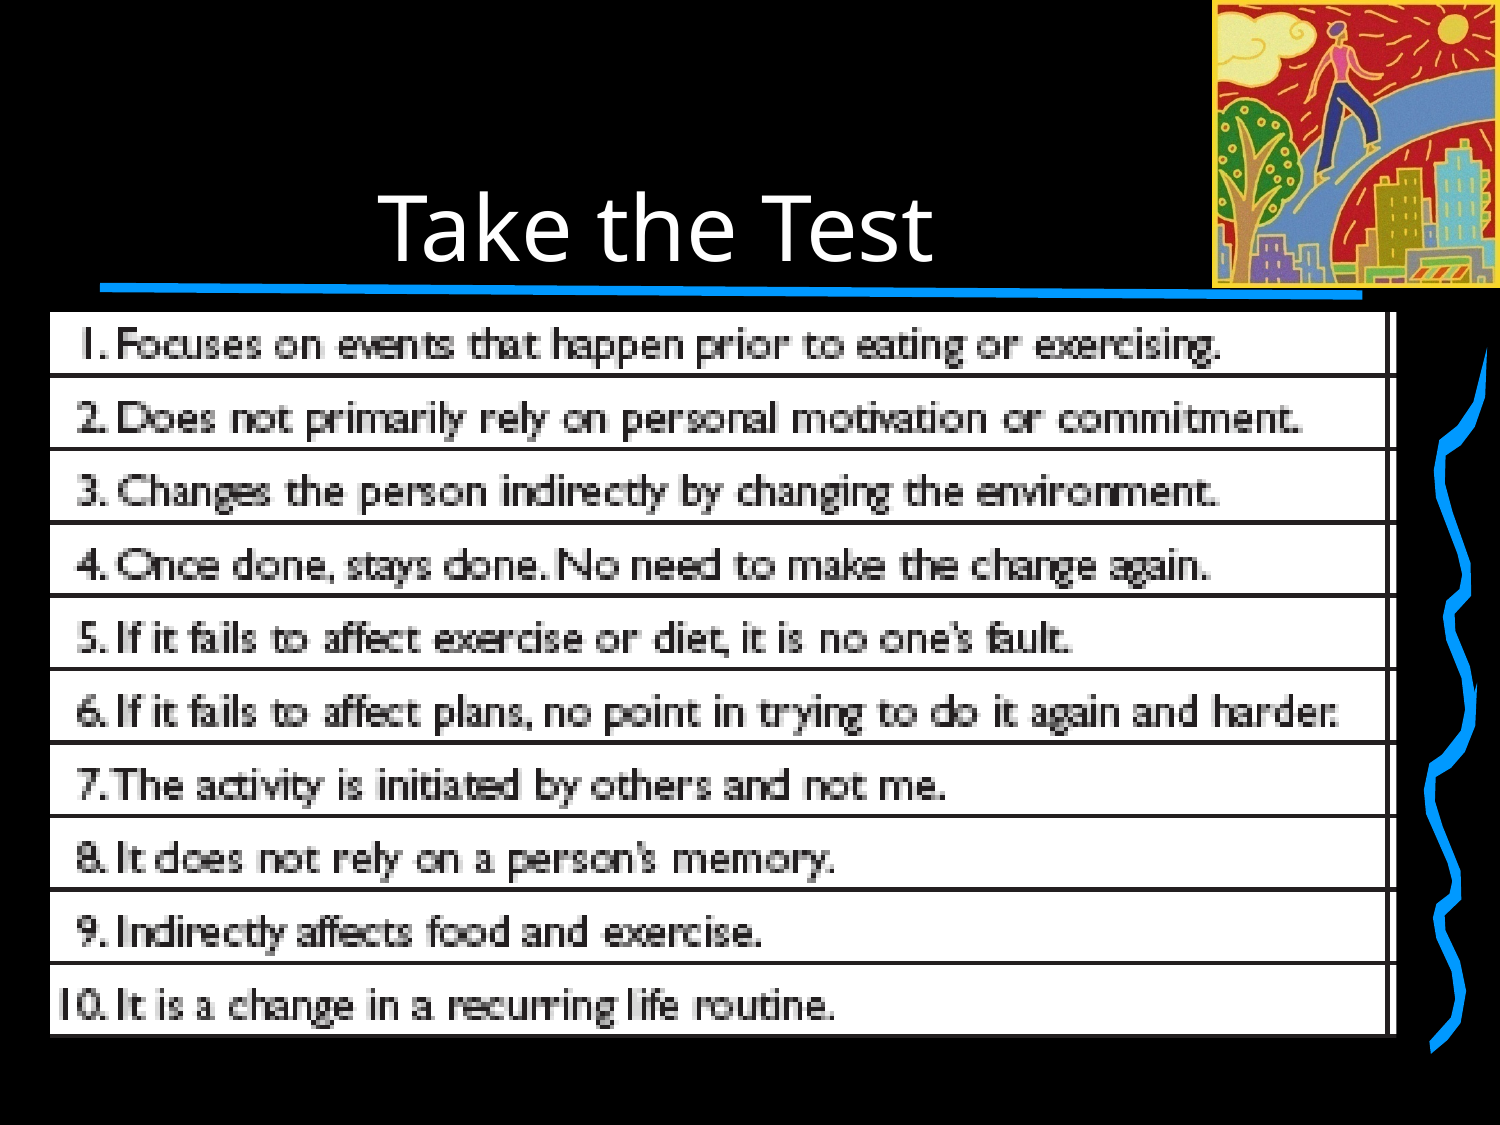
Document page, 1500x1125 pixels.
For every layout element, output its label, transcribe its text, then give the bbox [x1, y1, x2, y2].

title Take the Test [99, 0, 1213, 288]
picture [49, 312, 1397, 1038]
picture [1213, 0, 1500, 288]
